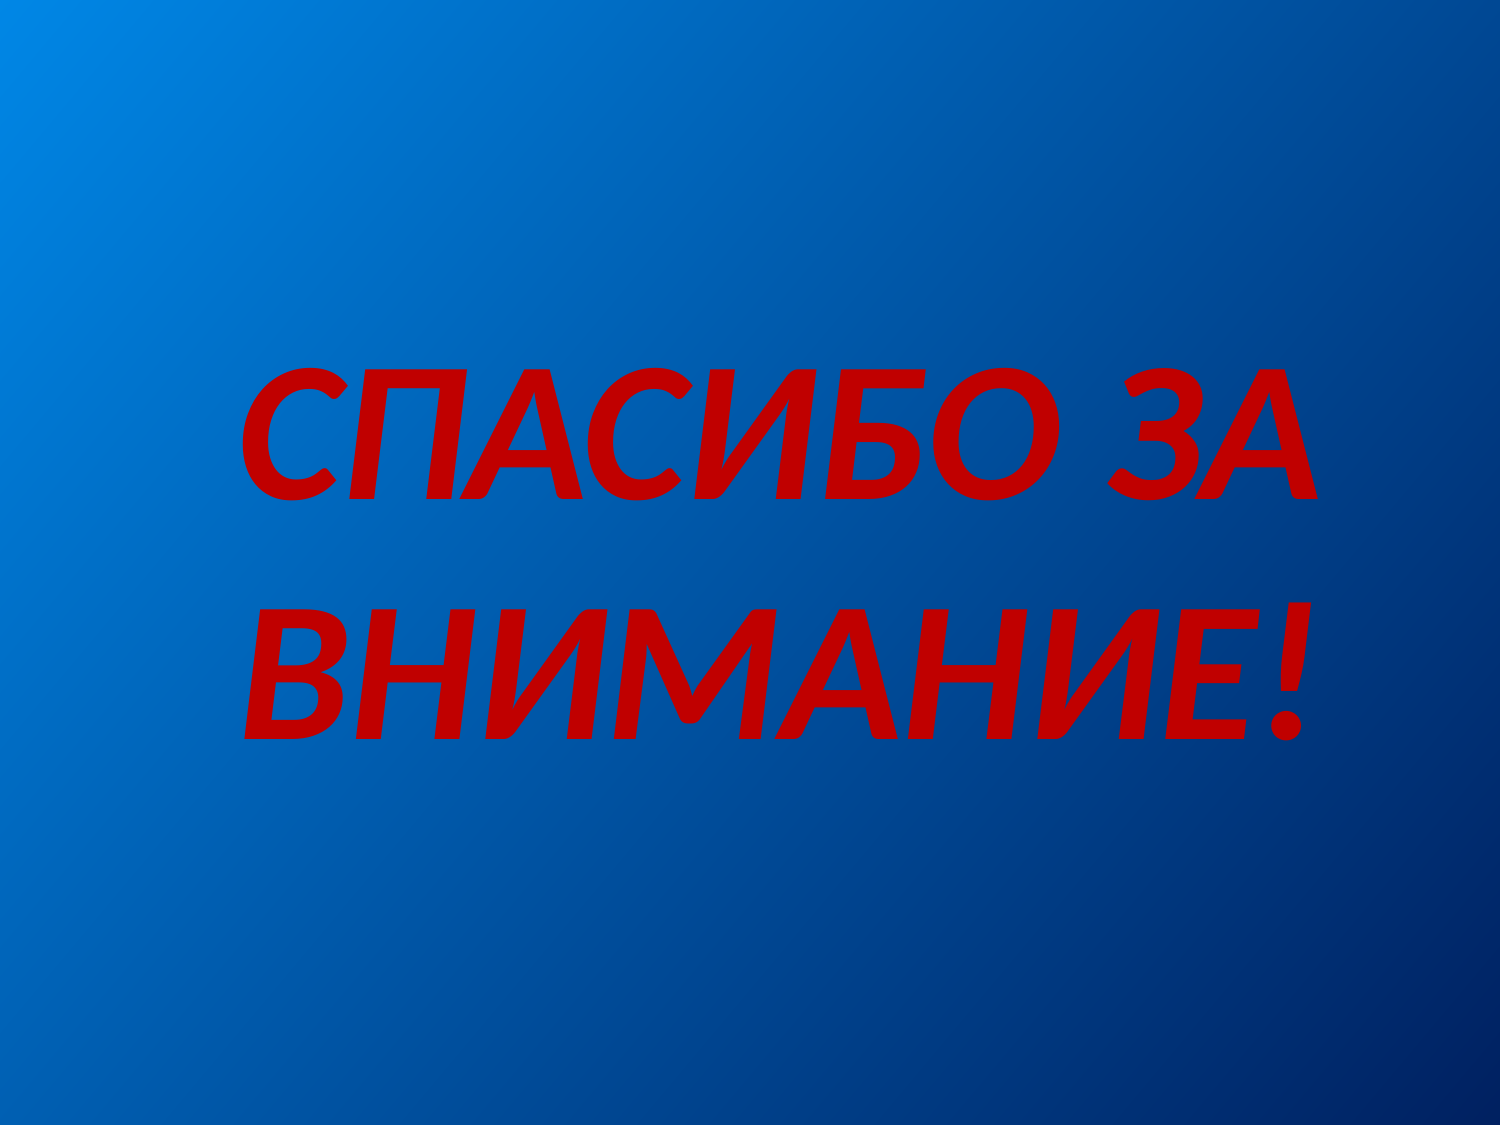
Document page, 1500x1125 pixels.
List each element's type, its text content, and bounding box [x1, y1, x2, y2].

title СПАСИБО ЗА ВНИМАНИЕ! [105, 445, 1456, 633]
